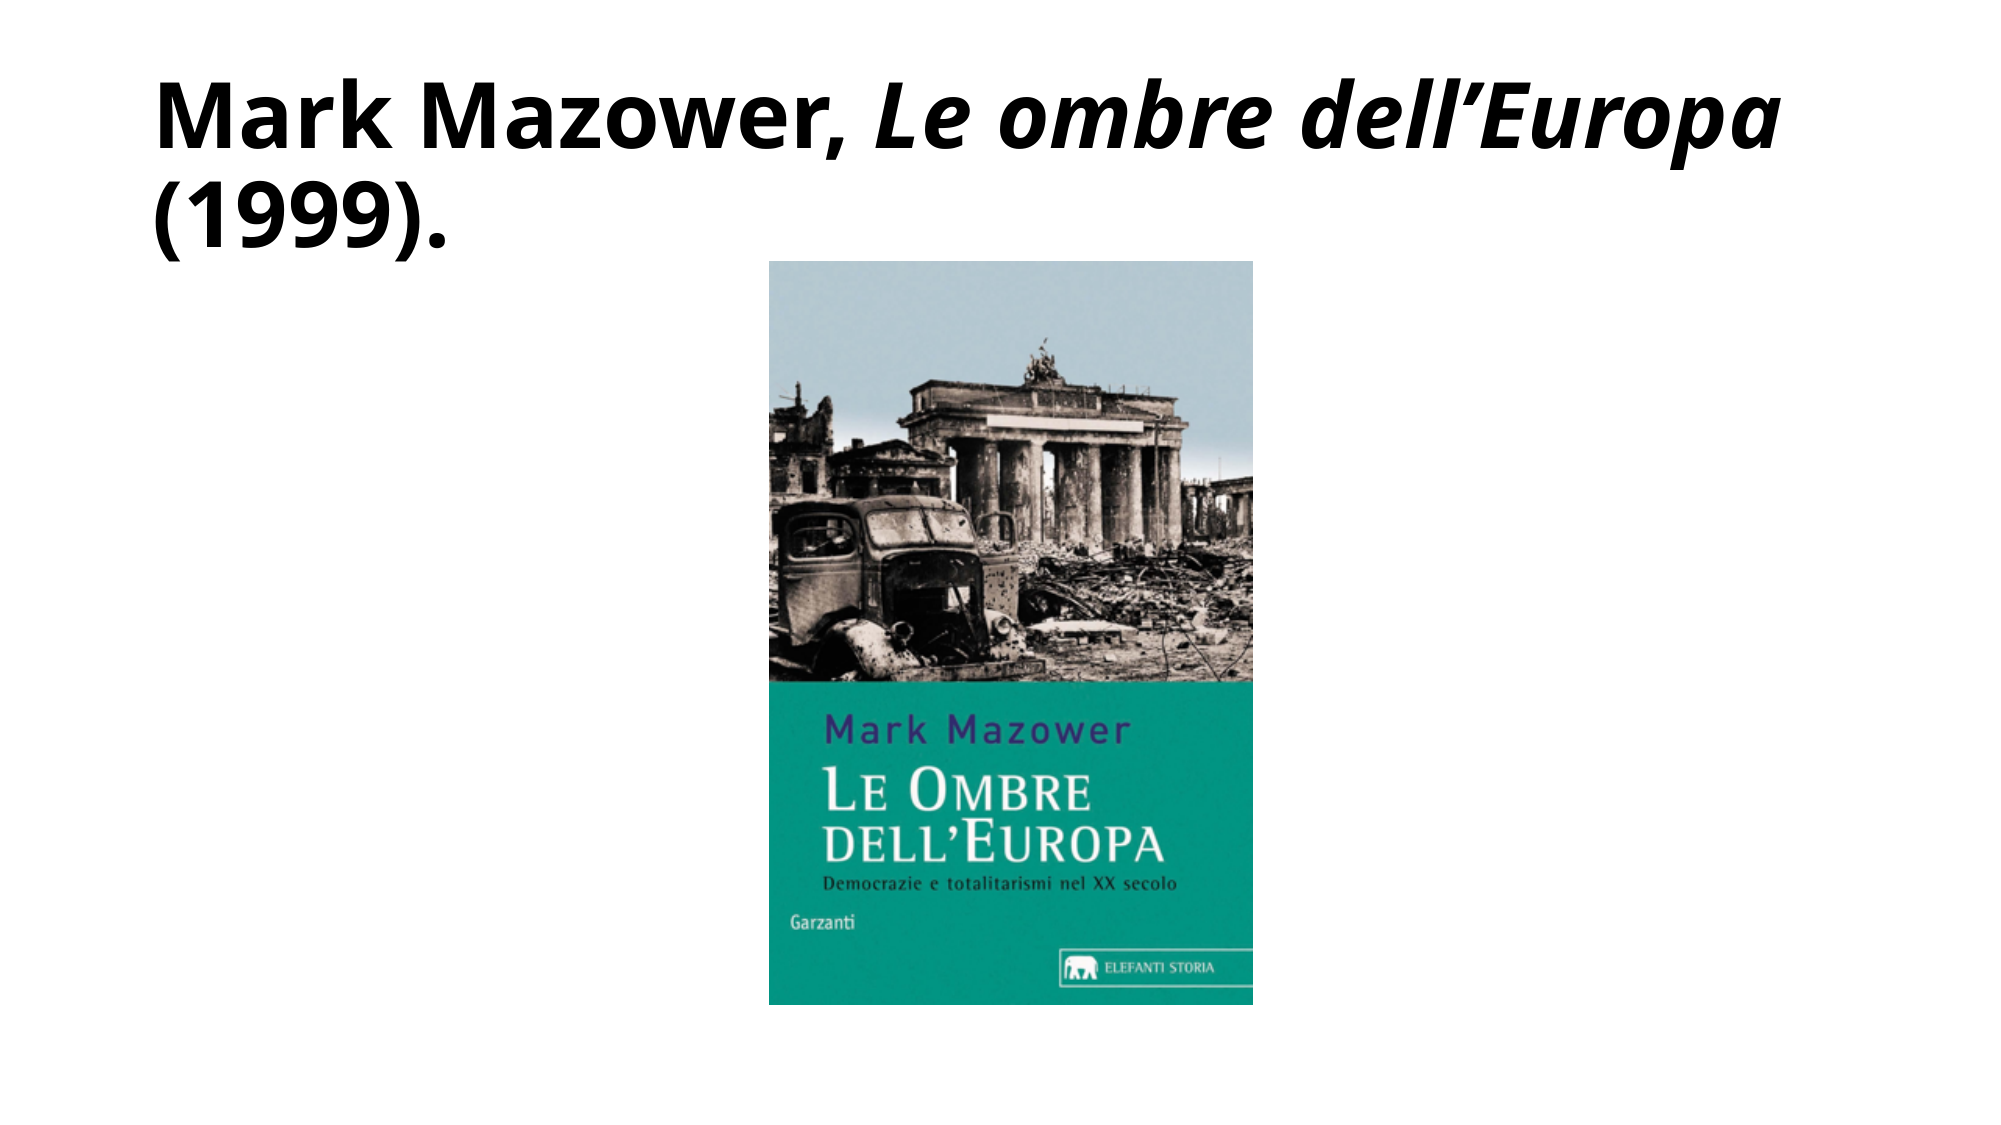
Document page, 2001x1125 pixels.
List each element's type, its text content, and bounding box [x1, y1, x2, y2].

title Mark Mazower, Le ombre dell’Europa (1999). [137, 59, 1863, 278]
picture [769, 261, 1253, 1005]
